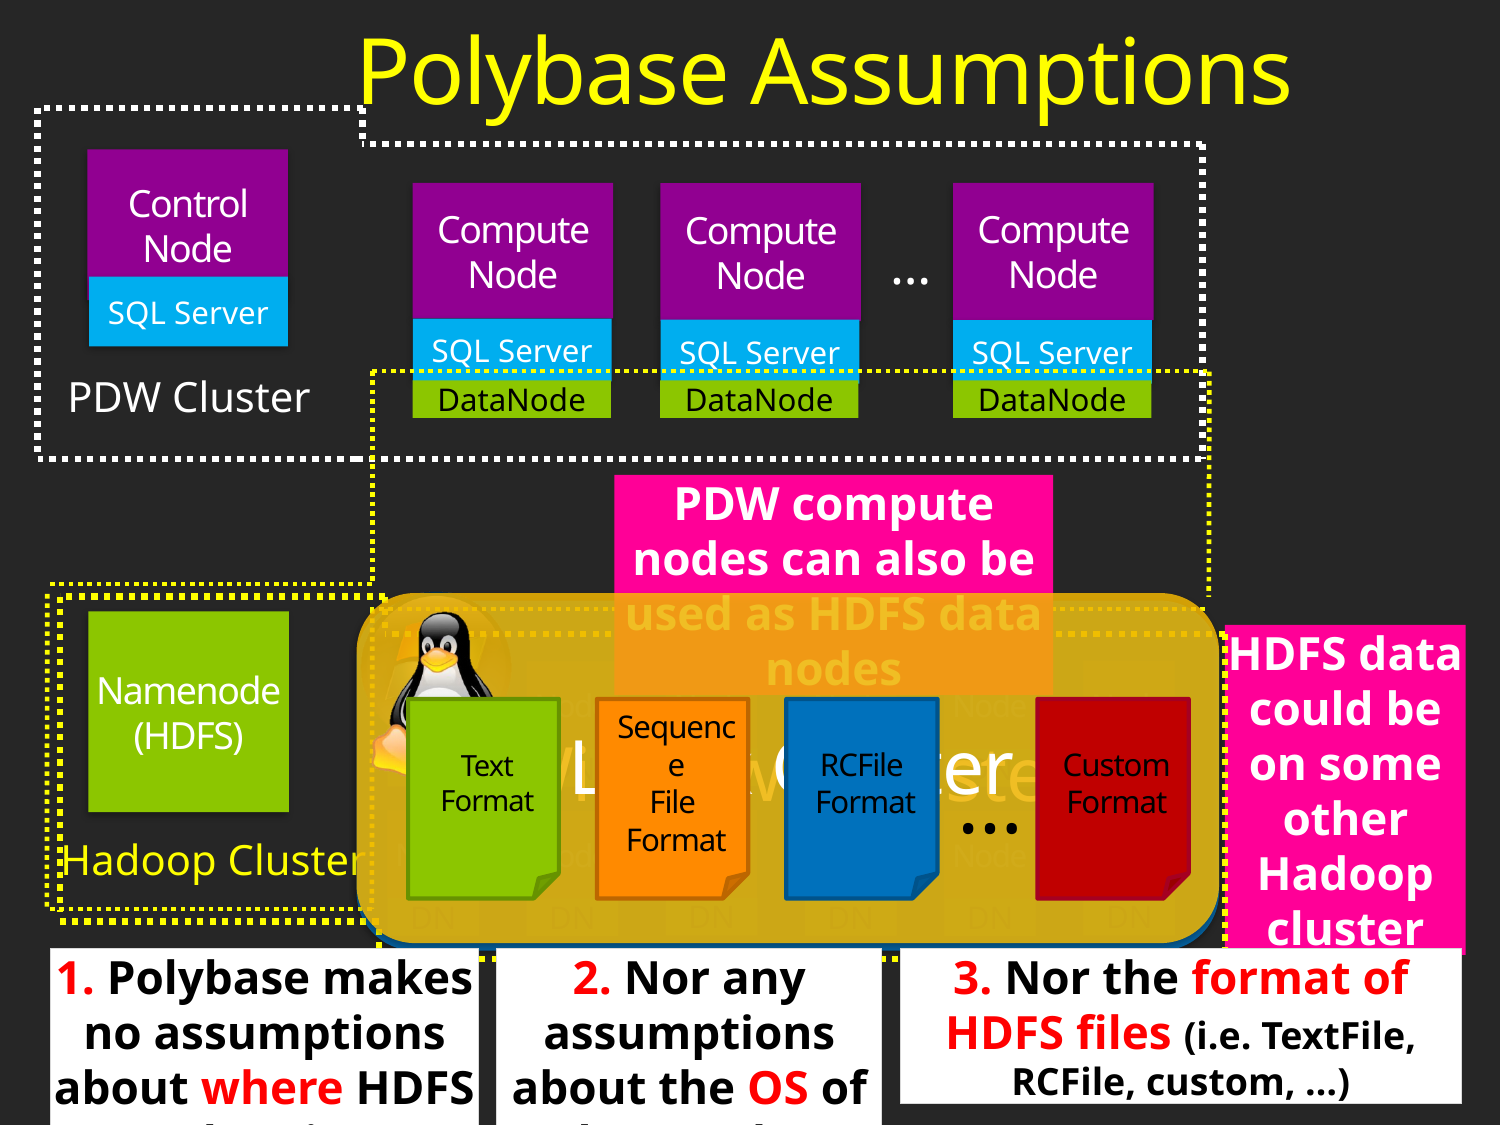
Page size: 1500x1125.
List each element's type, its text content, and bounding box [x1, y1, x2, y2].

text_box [322, 592, 1220, 944]
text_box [59, 596, 1226, 960]
text_box 1. Polybase makes no assumptions about where HDFS data is [50, 948, 479, 1125]
title Polybase Assumptions [324, 24, 1325, 125]
text_box 2. Nor any assumptions about the OS of data nodes [496, 969, 882, 1125]
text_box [46, 370, 1213, 910]
text_box 3. Nor the format of HDFS files (i.e. TextFile, RCFile, custom, …) [900, 948, 1462, 1104]
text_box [37, 107, 1203, 460]
text_box HDFS data could be on some other Hadoop cluster [1230, 624, 1466, 955]
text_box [407, 698, 1189, 899]
